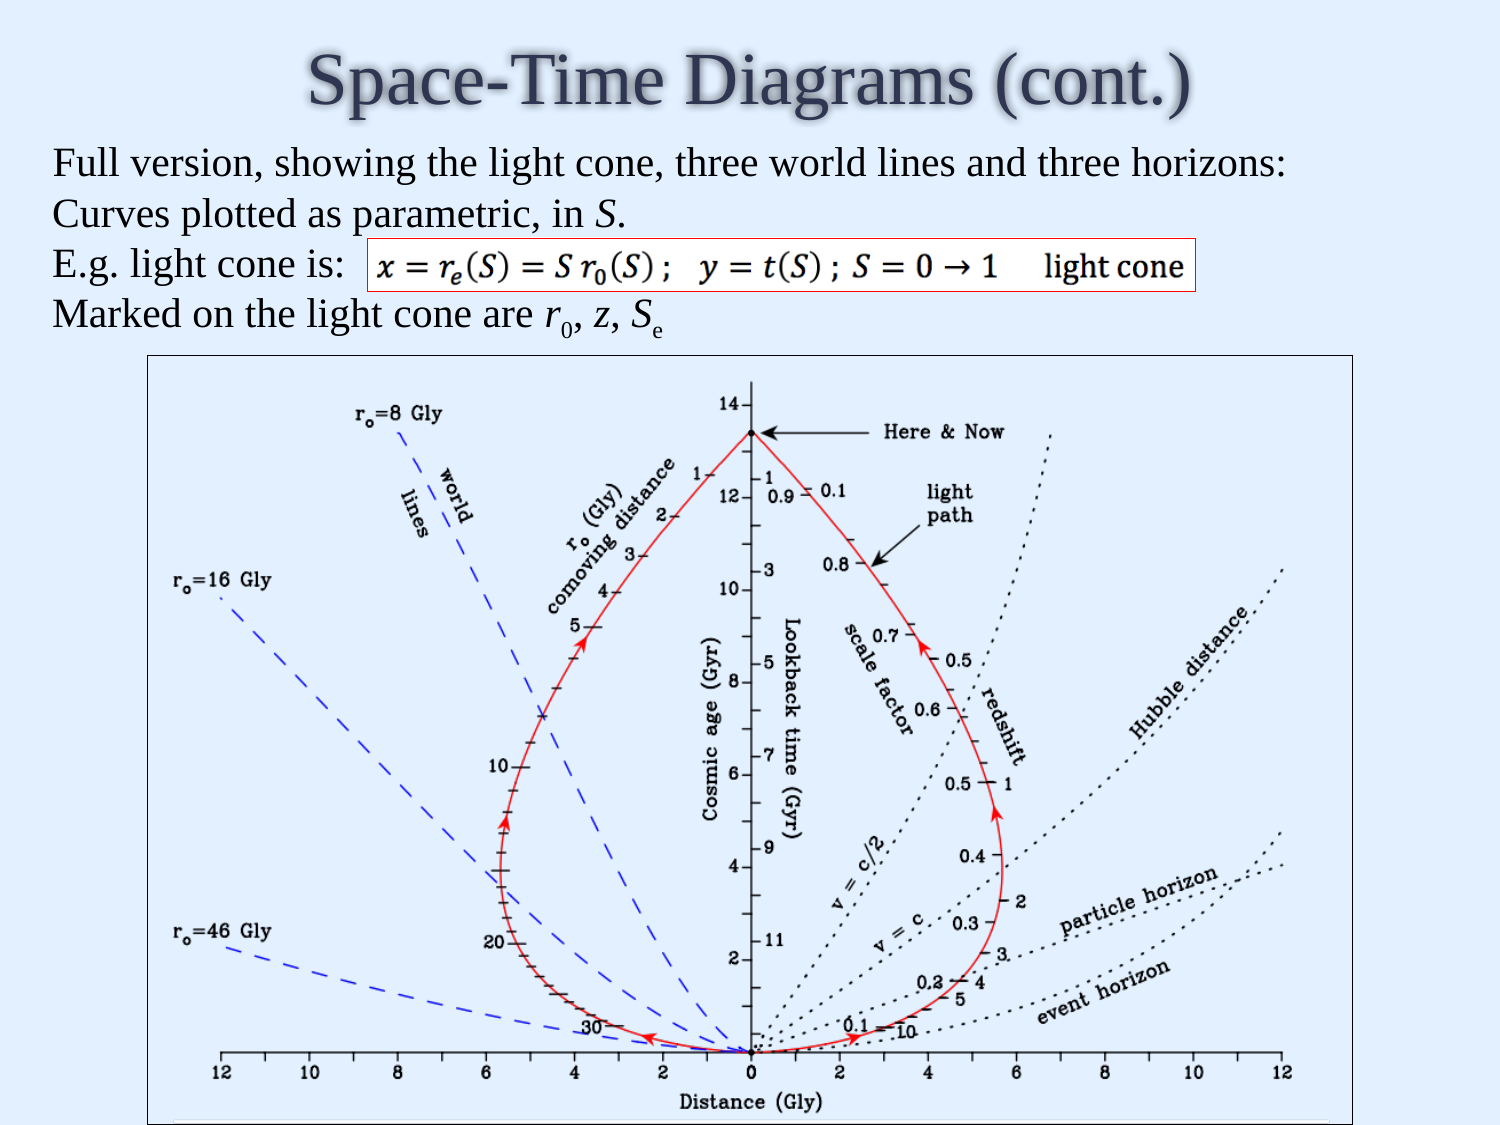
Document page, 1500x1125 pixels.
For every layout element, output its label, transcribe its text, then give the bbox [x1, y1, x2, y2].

picture [146, 355, 1354, 1125]
picture [367, 237, 1197, 293]
title Space-Time Diagrams (cont.) [75, 3, 1425, 145]
text_box Full version, showing the light cone, three world lines and three horizons: [37, 127, 1309, 193]
text_box Curves plotted as parametric, in S. E.g. light cone is: Marked on the light cone are r0, z, Se [37, 178, 856, 351]
